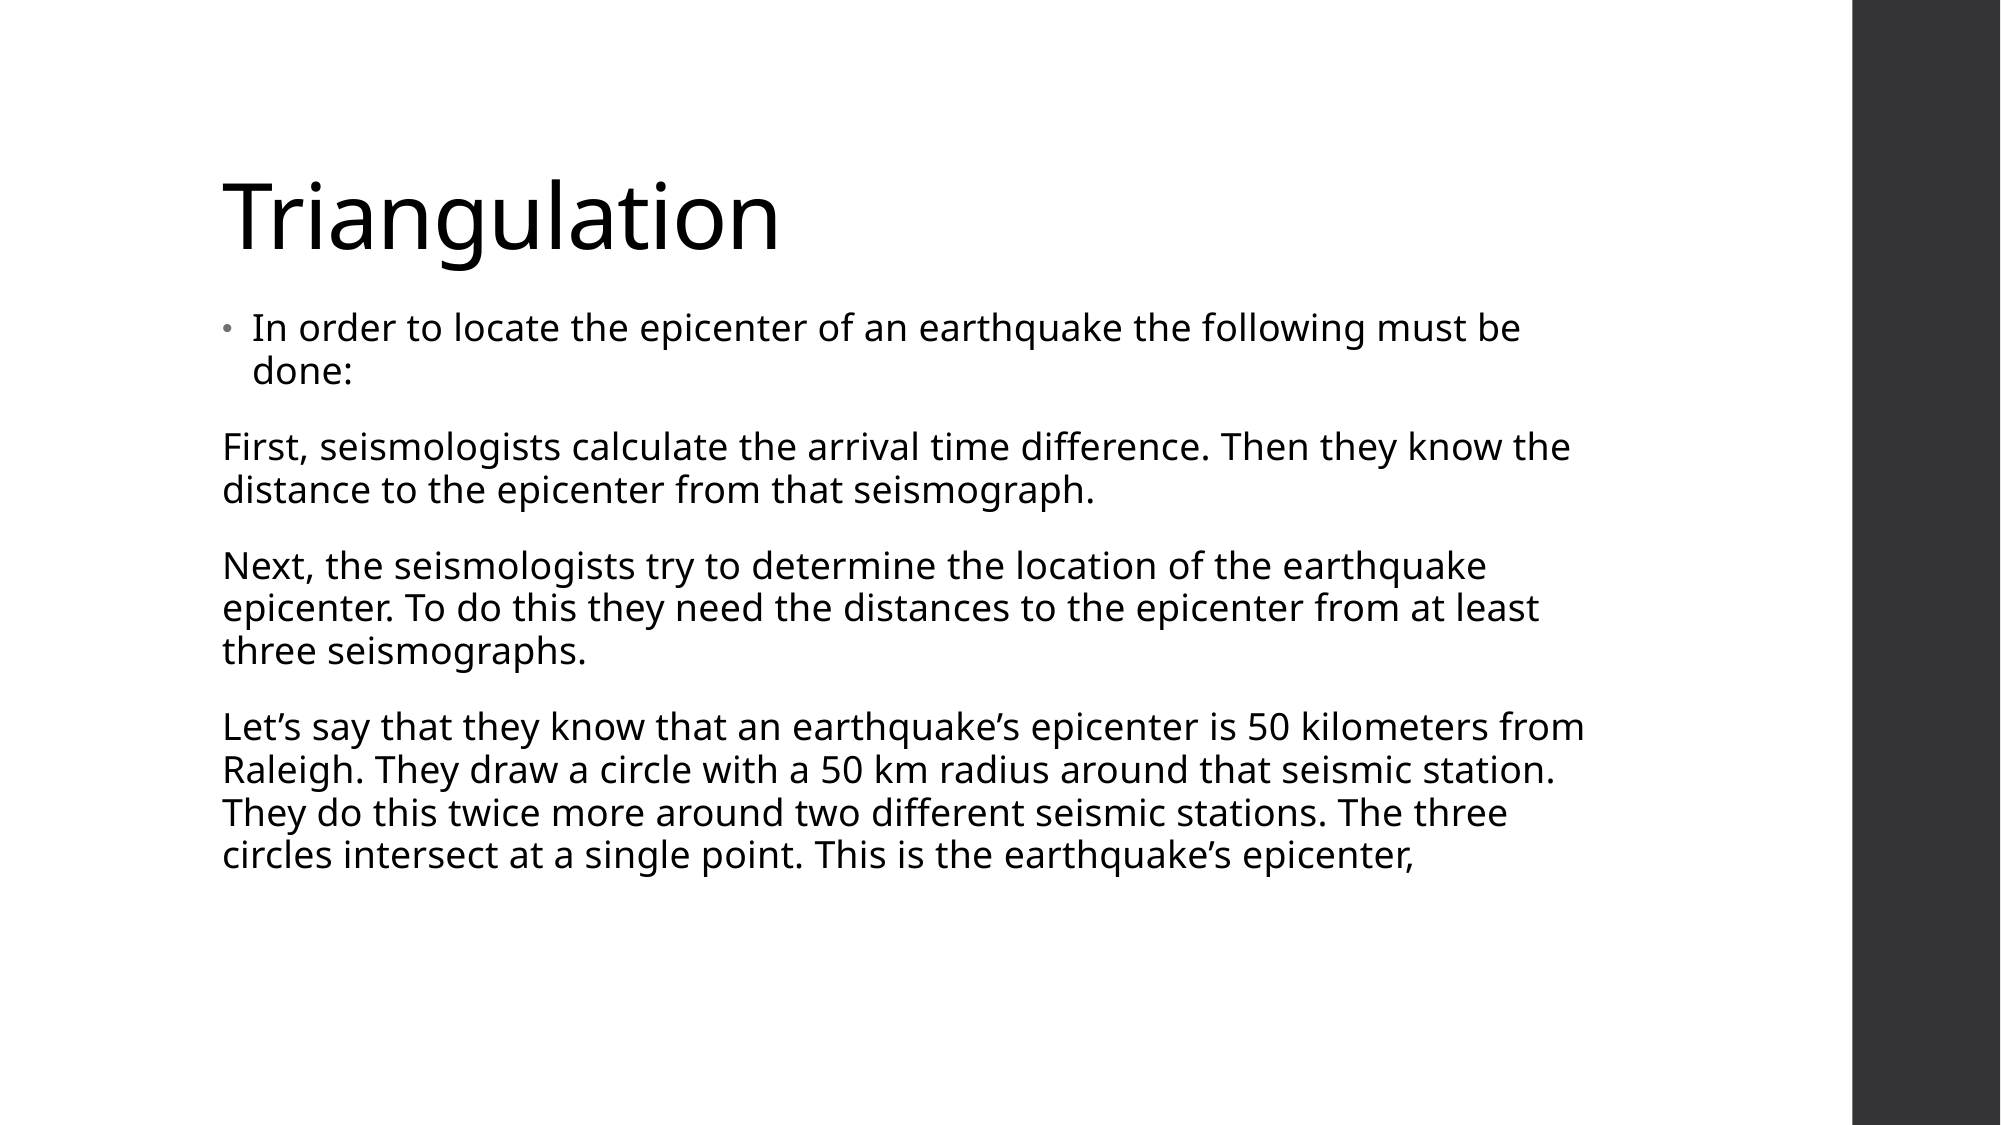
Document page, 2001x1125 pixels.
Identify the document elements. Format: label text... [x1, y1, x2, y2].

title Triangulation [206, 60, 1797, 278]
list In order to locate the epicenter of an earthquake the following must be done: First, seismologists calculate the arrival time difference. Then they know the distance to the epicenter from that seismograph. Next, the seismologists try to determine the location of the earthquake epicenter. To do this they need the distances to the epicenter from at least three seismographs. Let’s say that they know that an earthquake’s epicenter is 50 kilometers from Raleigh. They draw a circle with a 50 km radius around that seismic station. They do this twice more around two different seismic stations. The three circles intersect at a single point. This is the earthquake’s epicenter, [206, 299, 1617, 1014]
